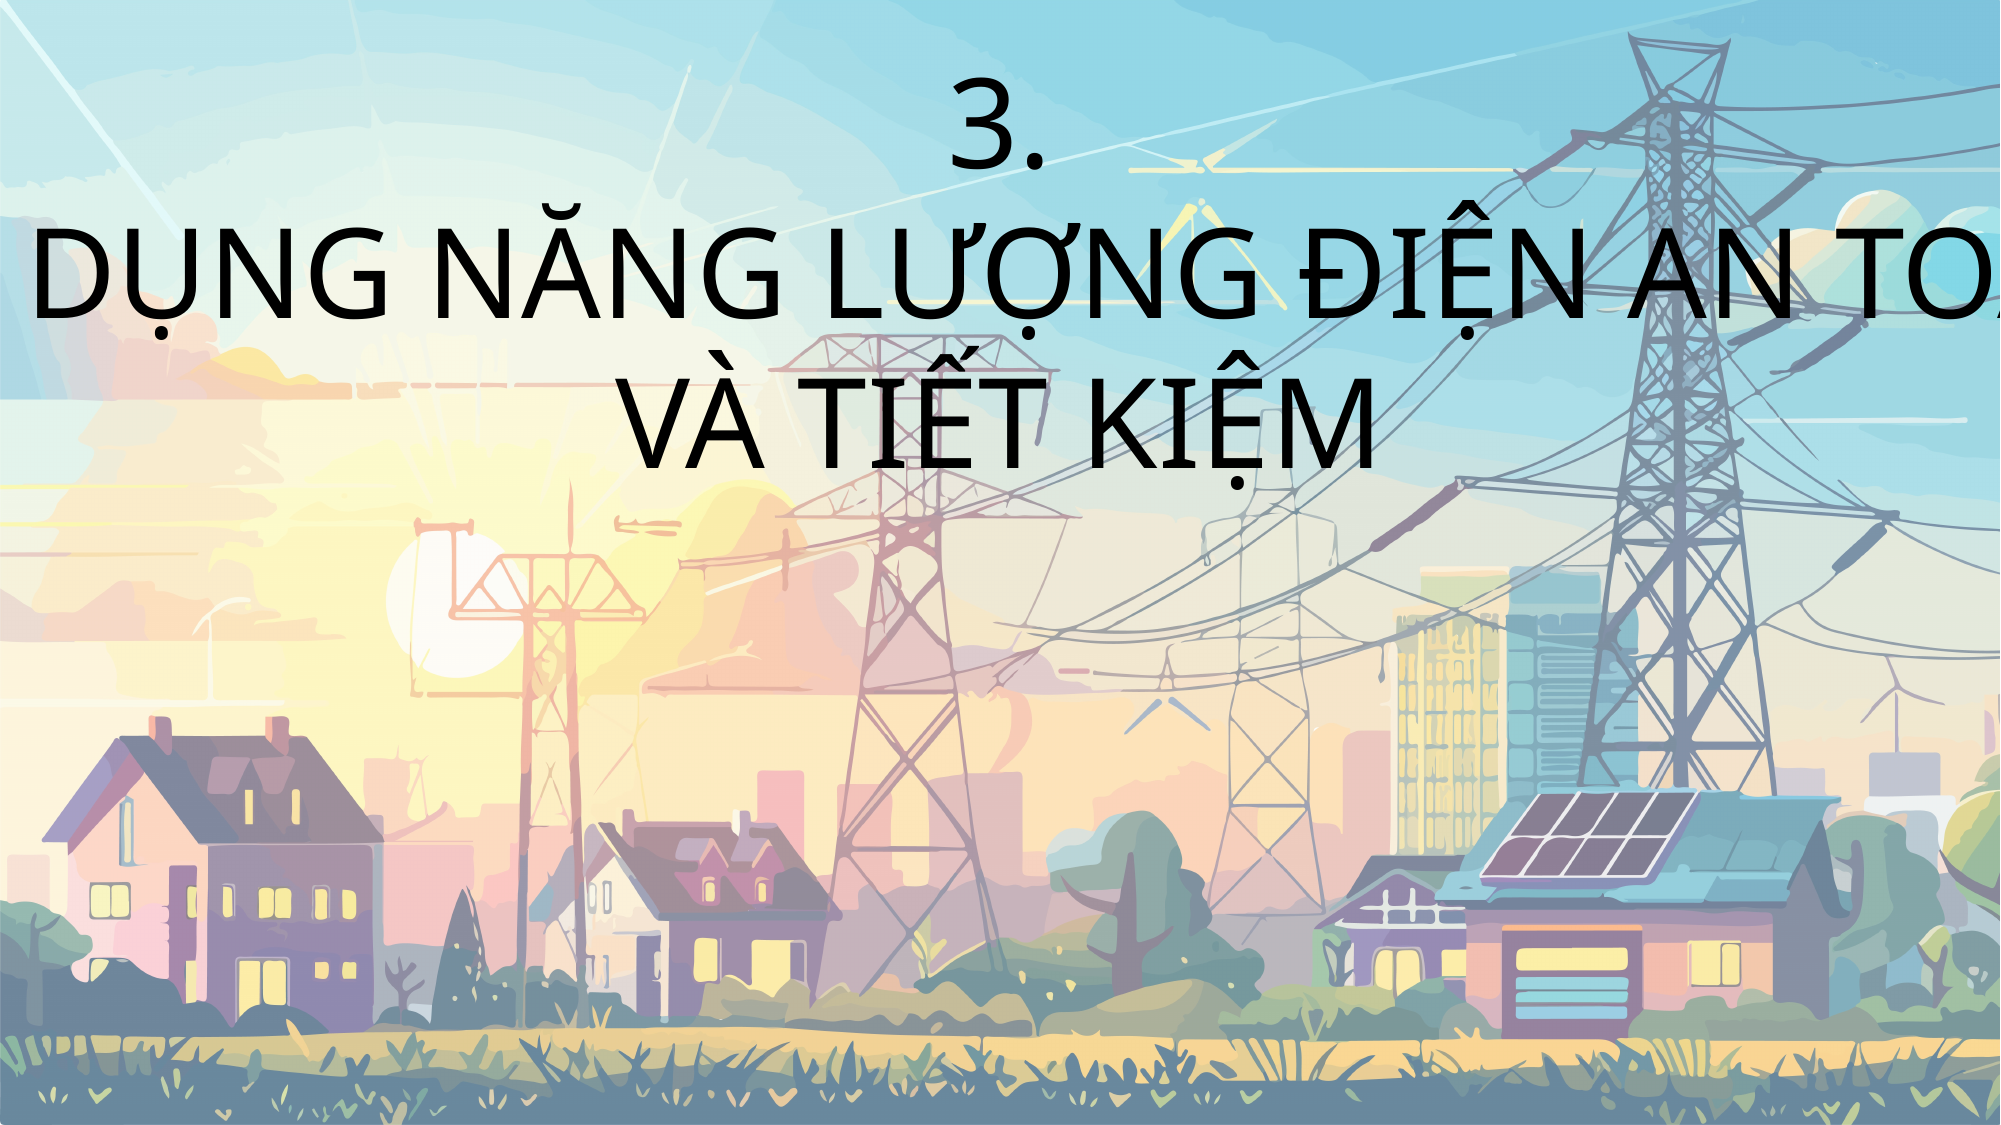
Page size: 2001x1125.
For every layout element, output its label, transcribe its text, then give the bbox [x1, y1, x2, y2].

text_box 3. SỬ DỤNG NĂNG LƯỢNG ĐIỆN AN TOÀN VÀ TIẾT KIỆM [0, 36, 2000, 502]
